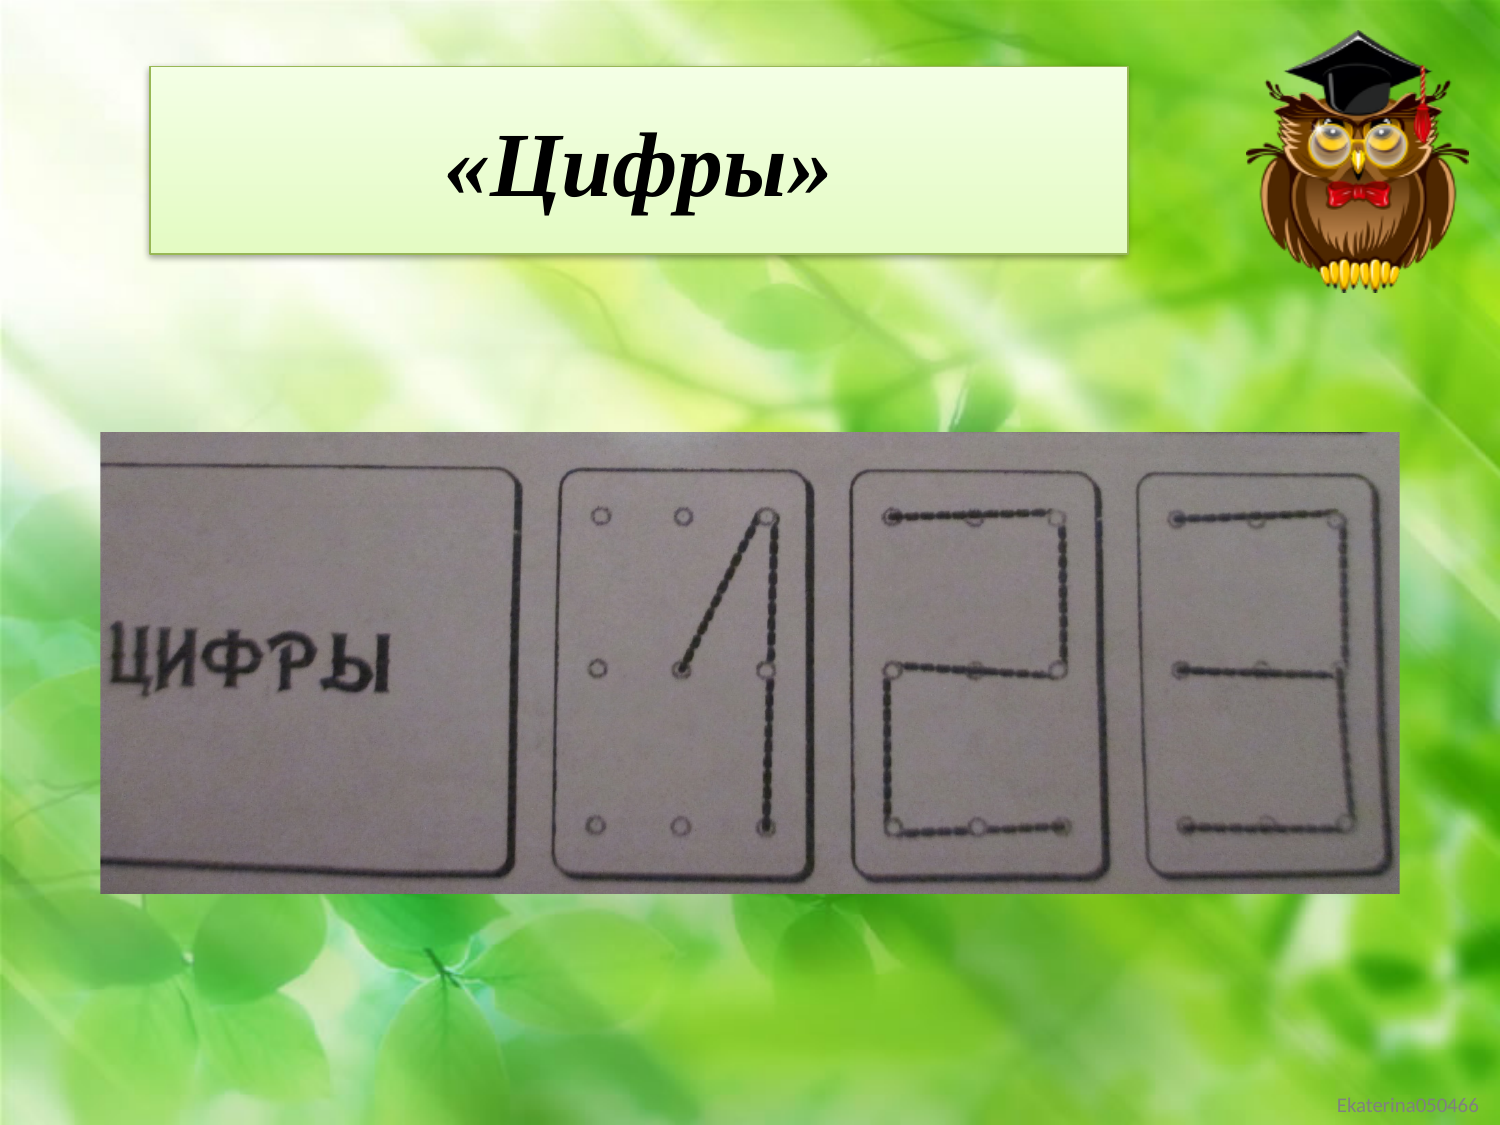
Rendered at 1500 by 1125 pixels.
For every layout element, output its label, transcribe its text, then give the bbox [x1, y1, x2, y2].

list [100, 432, 1400, 894]
title «Цифры» [149, 66, 1129, 255]
picture [0, 0, 1500, 1125]
